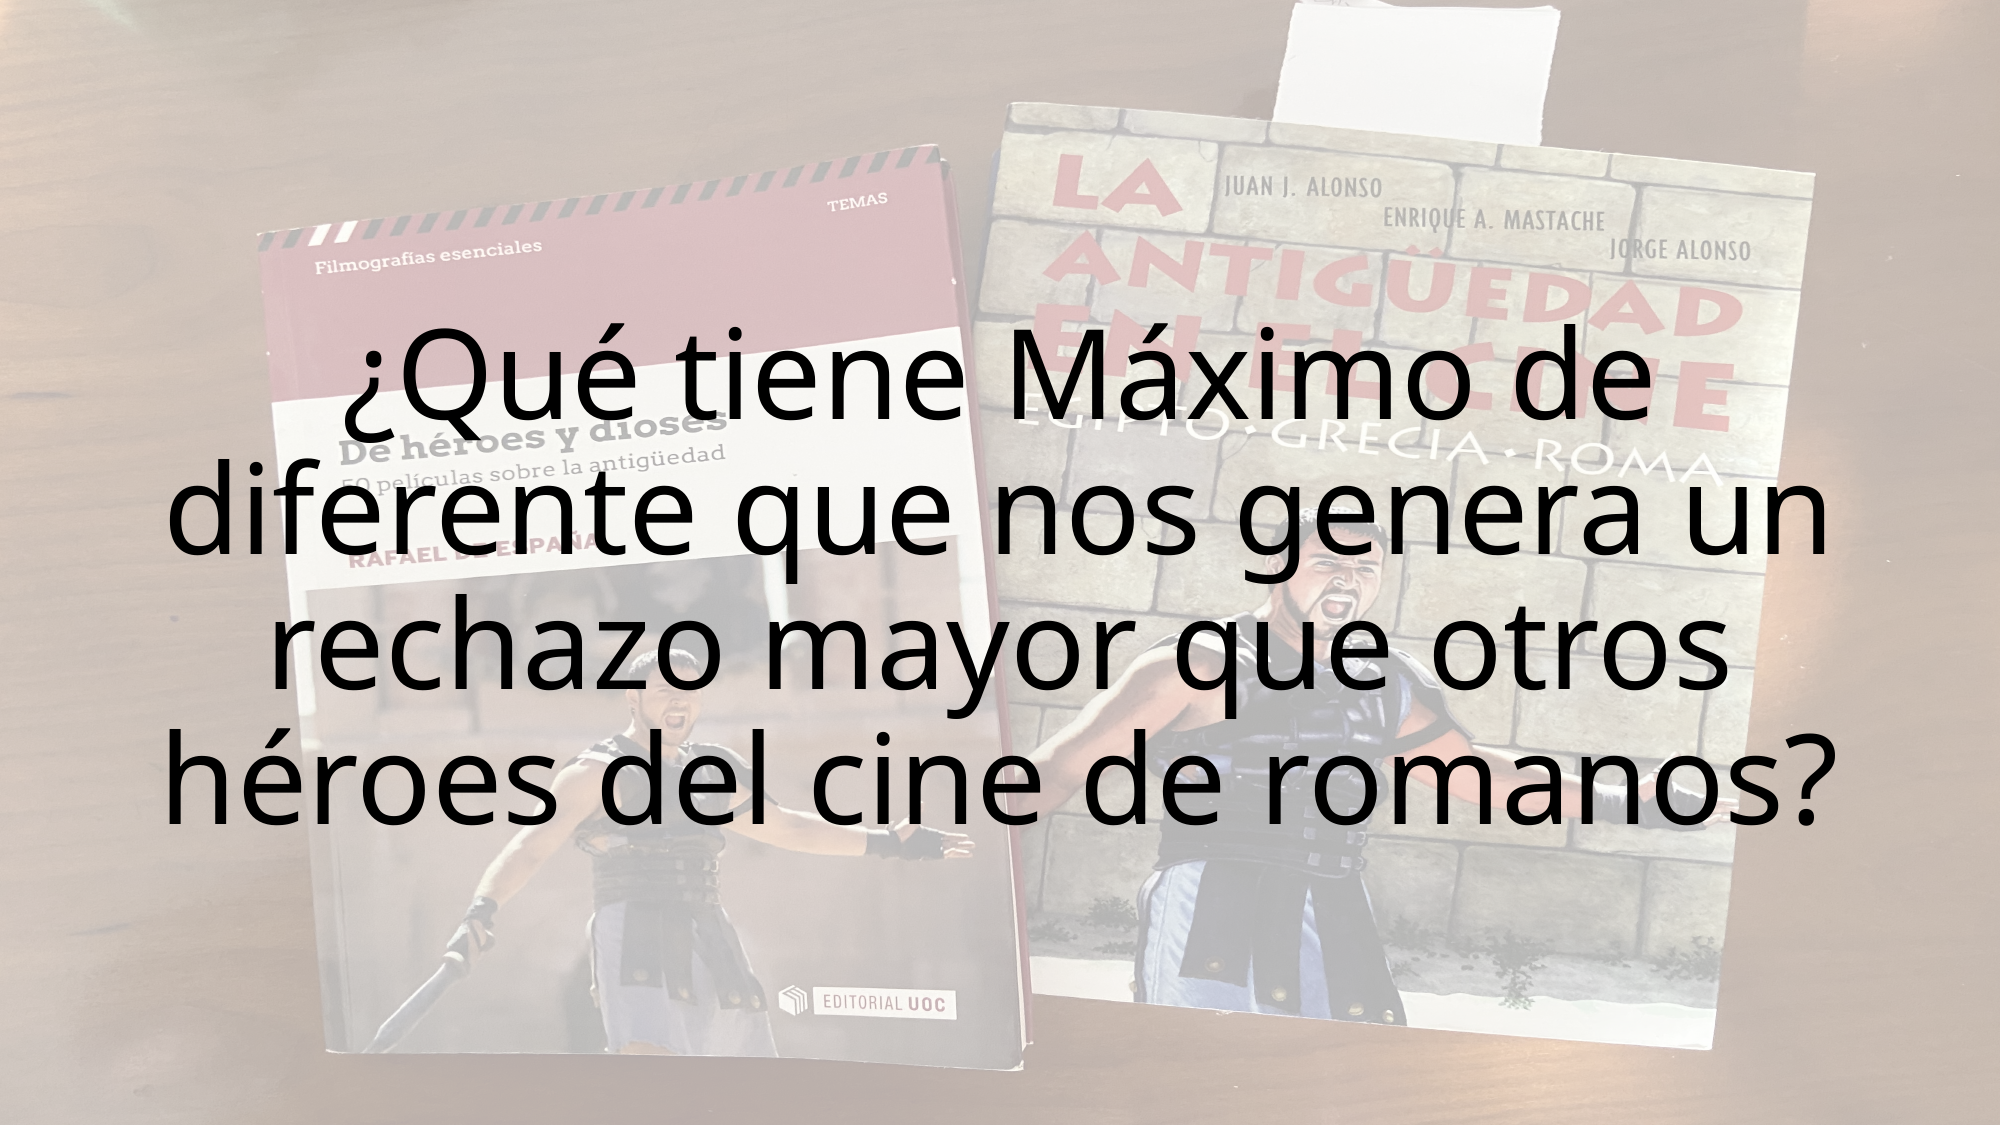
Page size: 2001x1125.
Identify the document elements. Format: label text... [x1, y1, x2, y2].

title ¿Qué tiene Máximo de diferente que nos genera un rechazo mayor que otros héroes del cine de romanos? [137, 472, 1863, 691]
